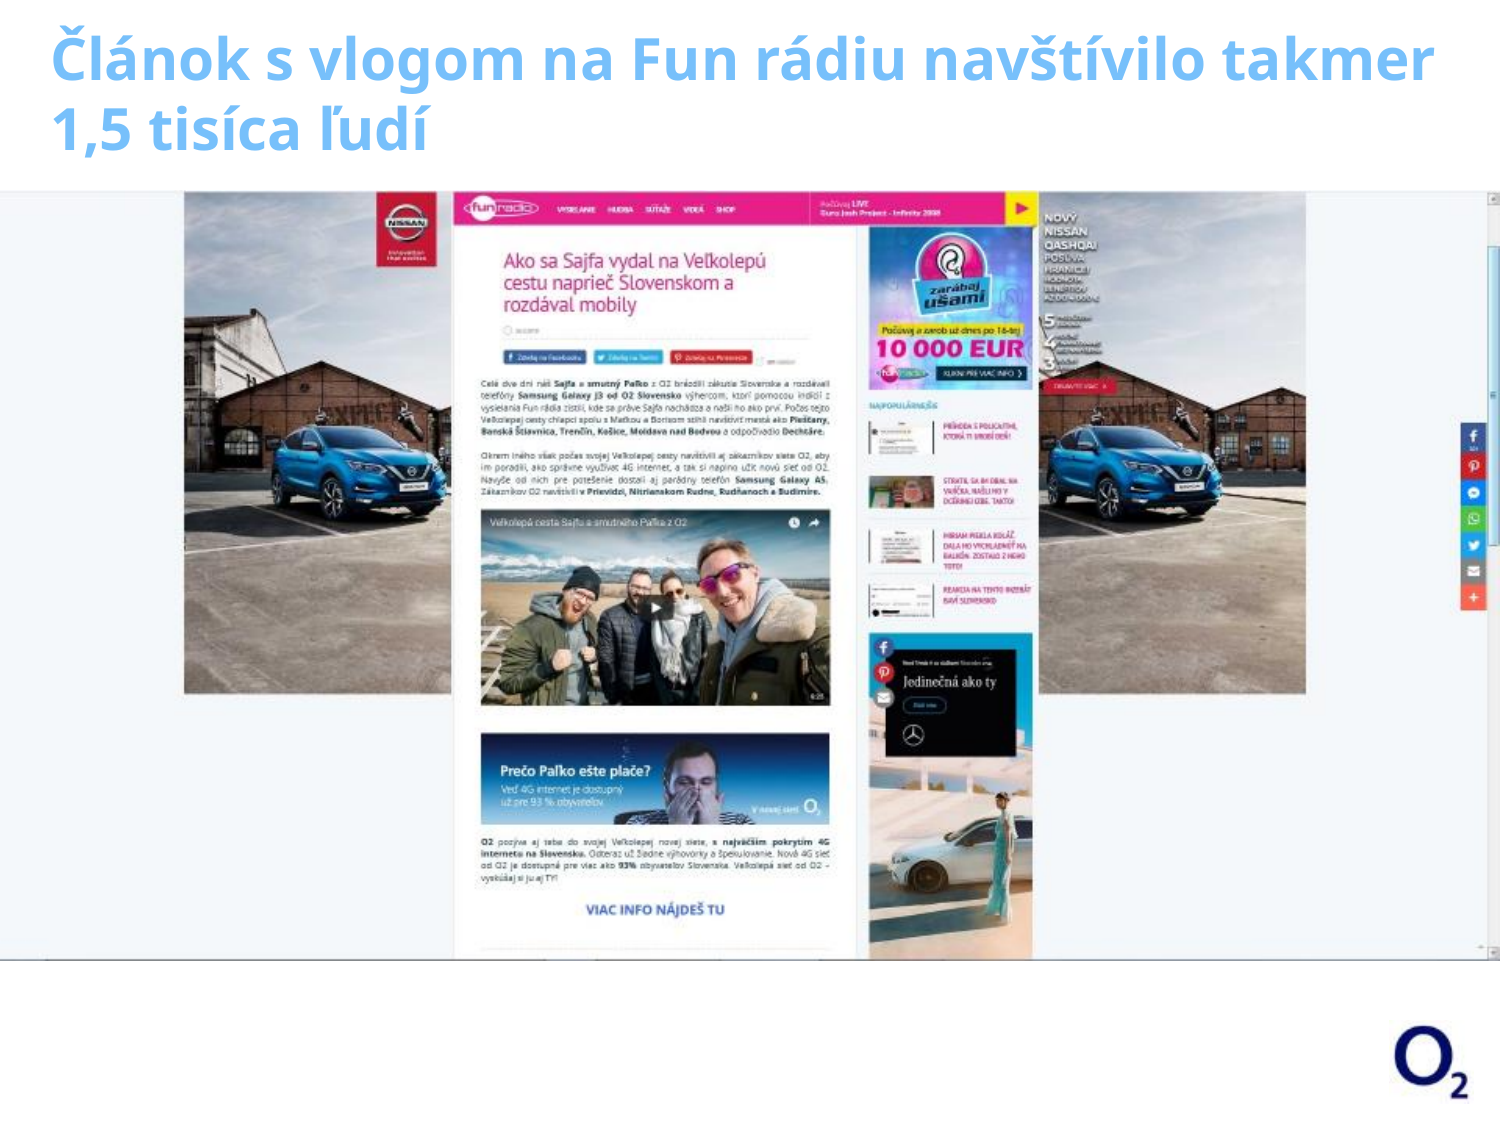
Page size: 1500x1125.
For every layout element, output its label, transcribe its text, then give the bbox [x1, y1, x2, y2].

title Článok s vlogom na Fun rádiu navštívilo takmer 1,5 tisíca ľudí [50, 41, 1446, 144]
picture [0, 190, 1500, 962]
picture [1389, 1020, 1474, 1104]
